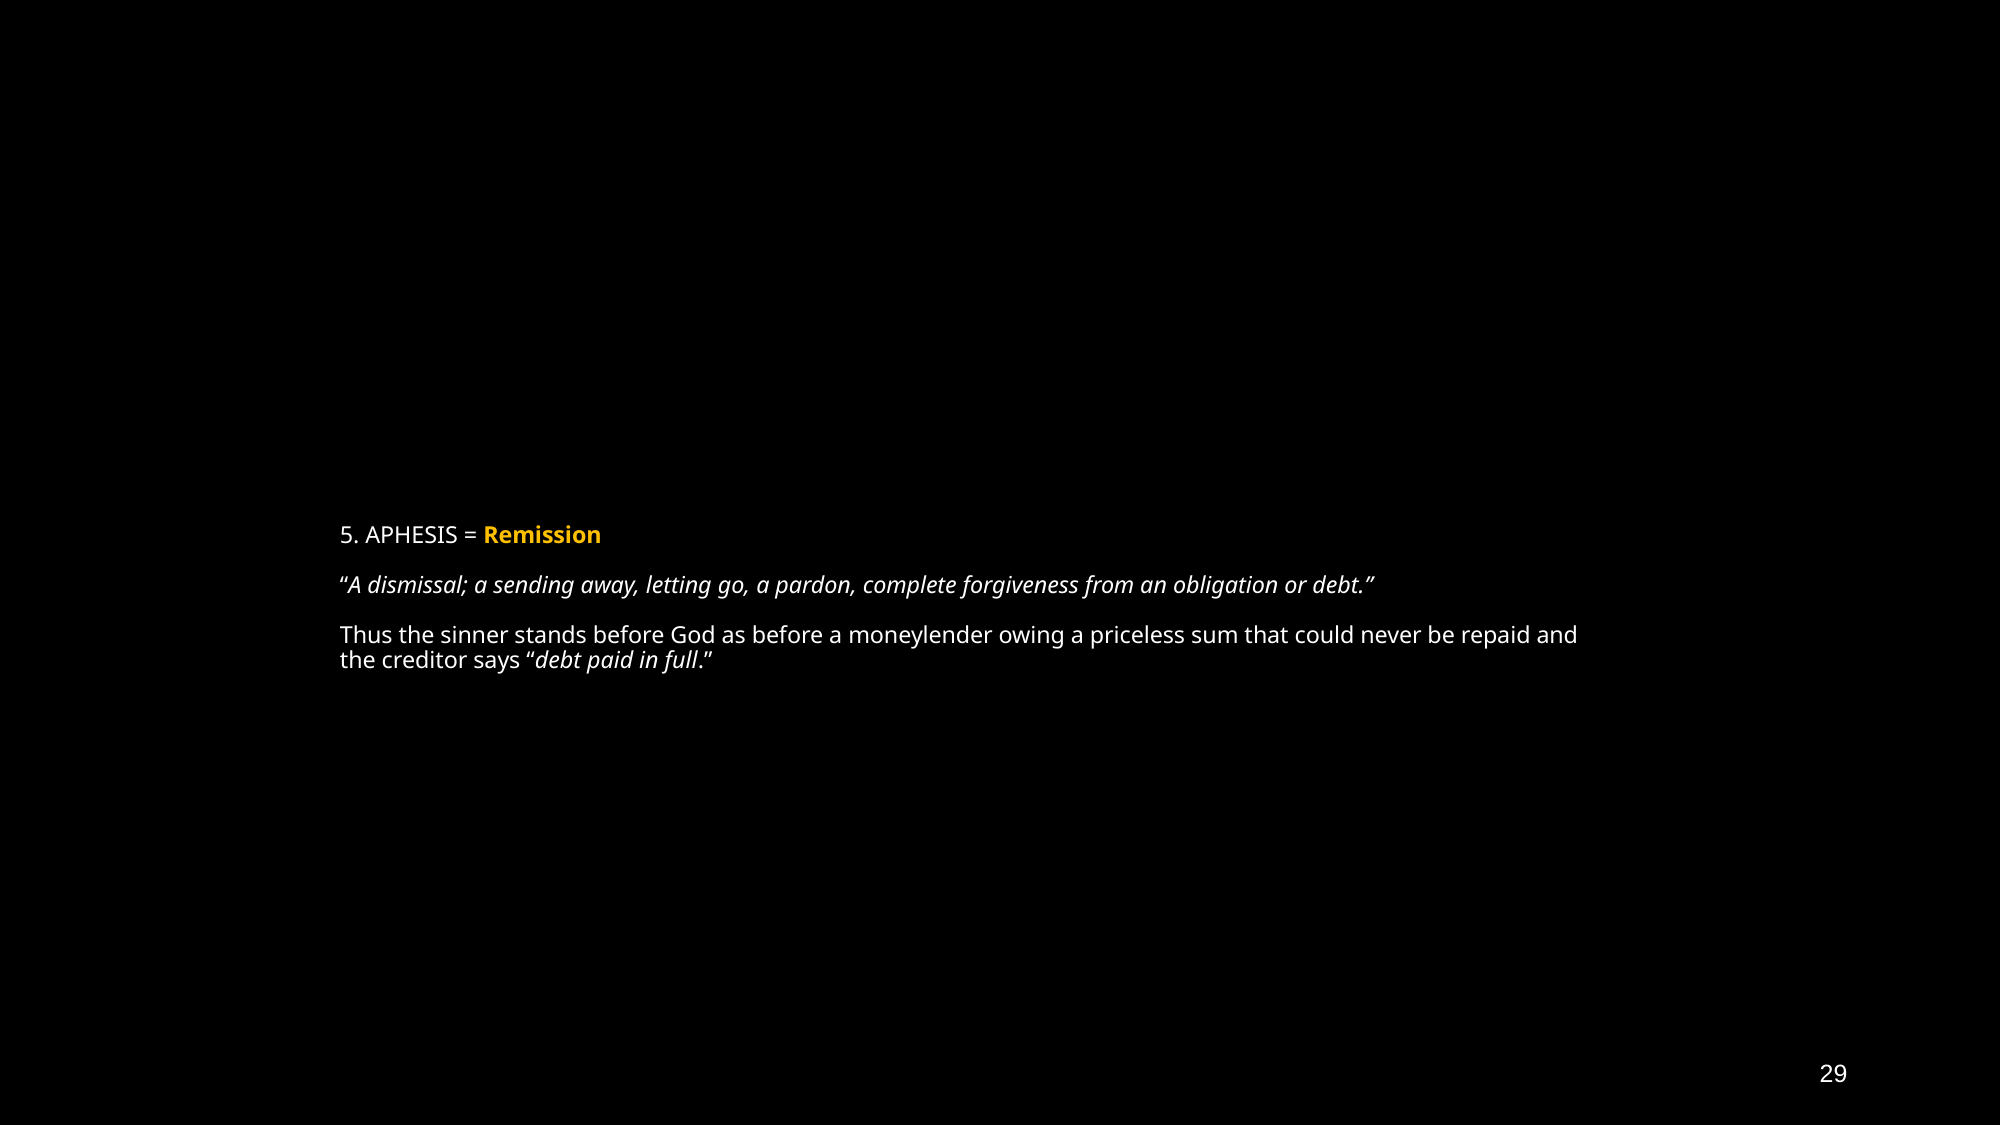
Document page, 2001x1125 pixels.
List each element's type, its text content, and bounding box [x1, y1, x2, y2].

title 5. APHESIS = Remission “A dismissal; a sending away, letting go, a pardon, complete forgiveness from an obligation or debt.” Thus the sinner stands before God as before a moneylender owing a priceless sum that could never be repaid and the creditor says “debt paid in full.” [324, 512, 1631, 738]
slide_number 29 [1412, 1042, 1863, 1103]
